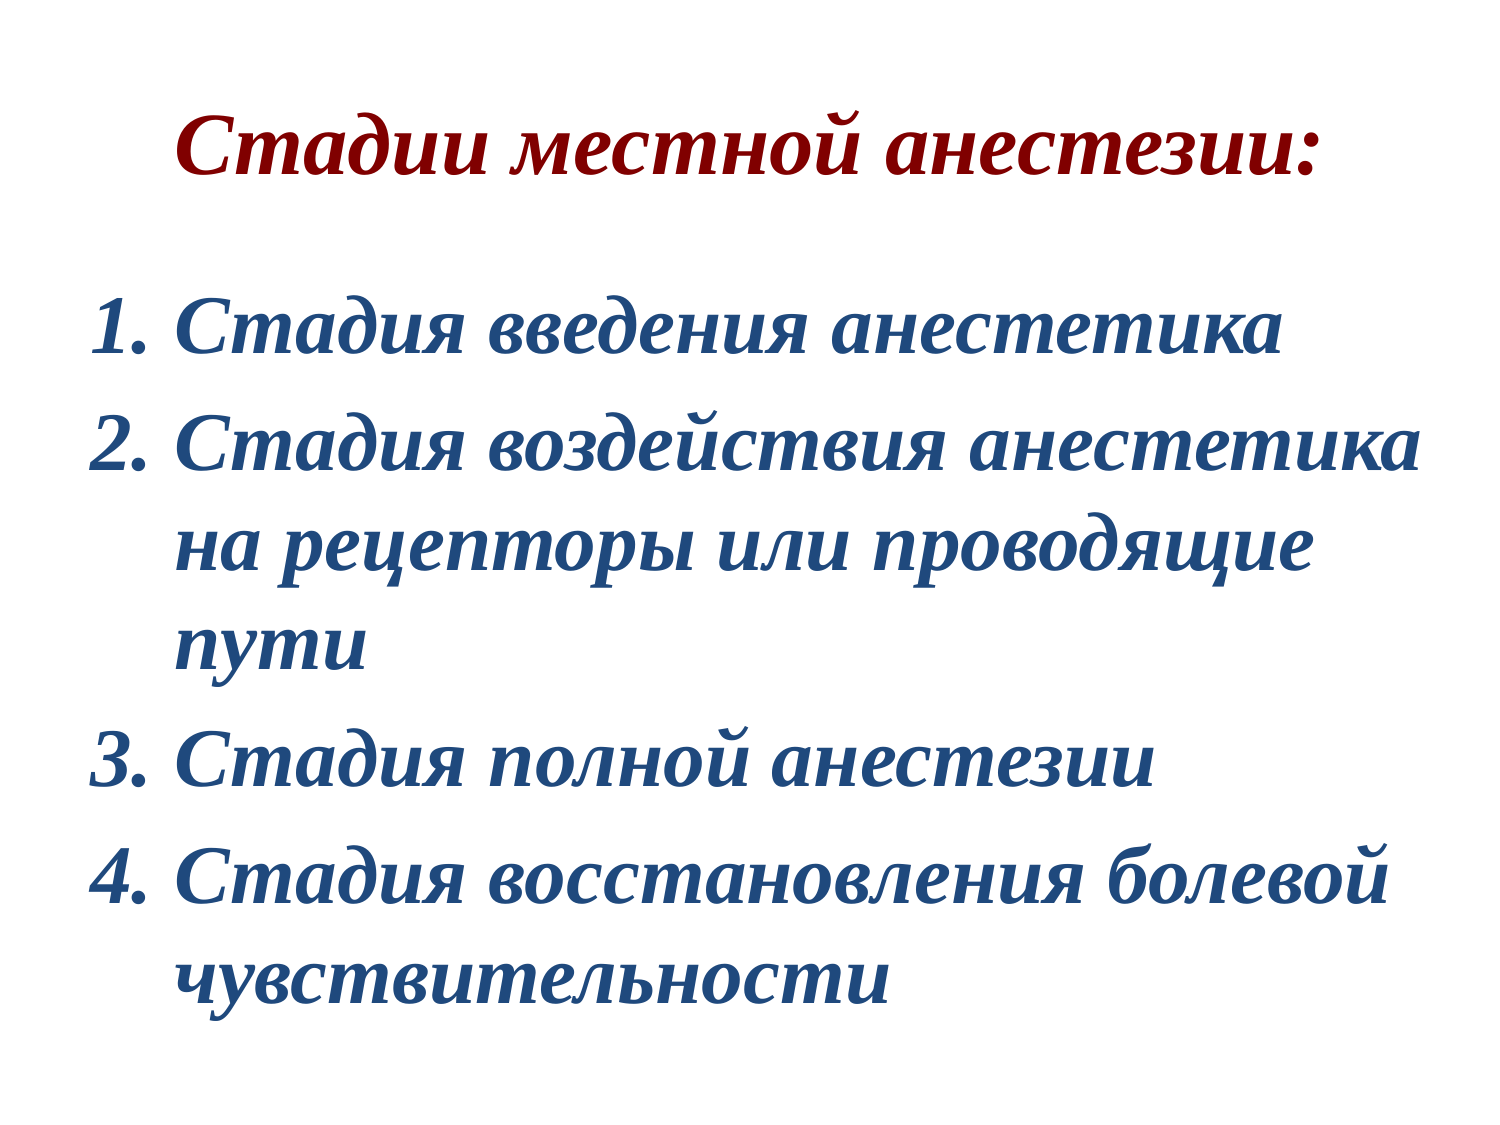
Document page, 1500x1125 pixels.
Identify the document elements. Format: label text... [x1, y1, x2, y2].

title Стадии местной анестезии: [74, 44, 1426, 233]
list Стадия введения анестетика Стадия воздействия анестетика на рецепторы или проводящие пути Стадия полной анестезии Стадия восстановления болевой чувствительности [74, 262, 1500, 1048]
